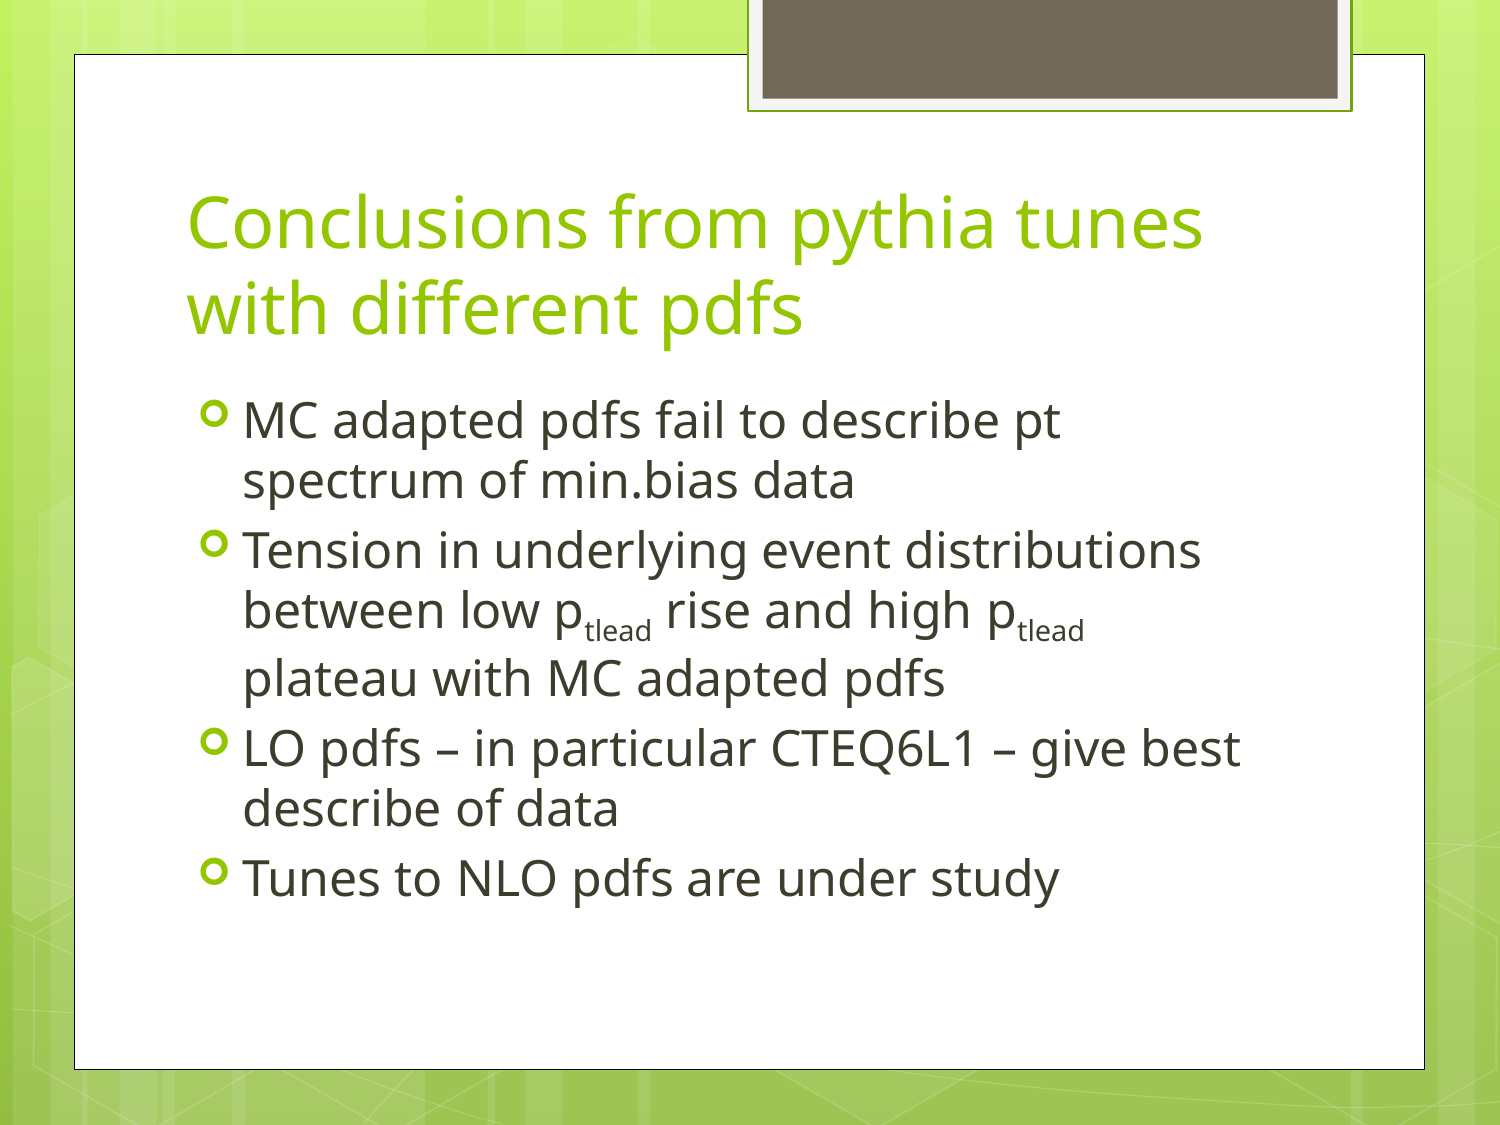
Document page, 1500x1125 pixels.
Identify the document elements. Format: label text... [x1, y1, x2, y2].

list MC adapted pdfs fail to describe pt spectrum of min.bias data Tension in underlying event distributions between low ptlead rise and high ptlead plateau with MC adapted pdfs LO pdfs – in particular CTEQ6L1 – give best describe of data Tunes to NLO pdfs are under study [171, 381, 1283, 957]
title Conclusions from pythia tunes with different pdfs [171, 168, 1324, 357]
